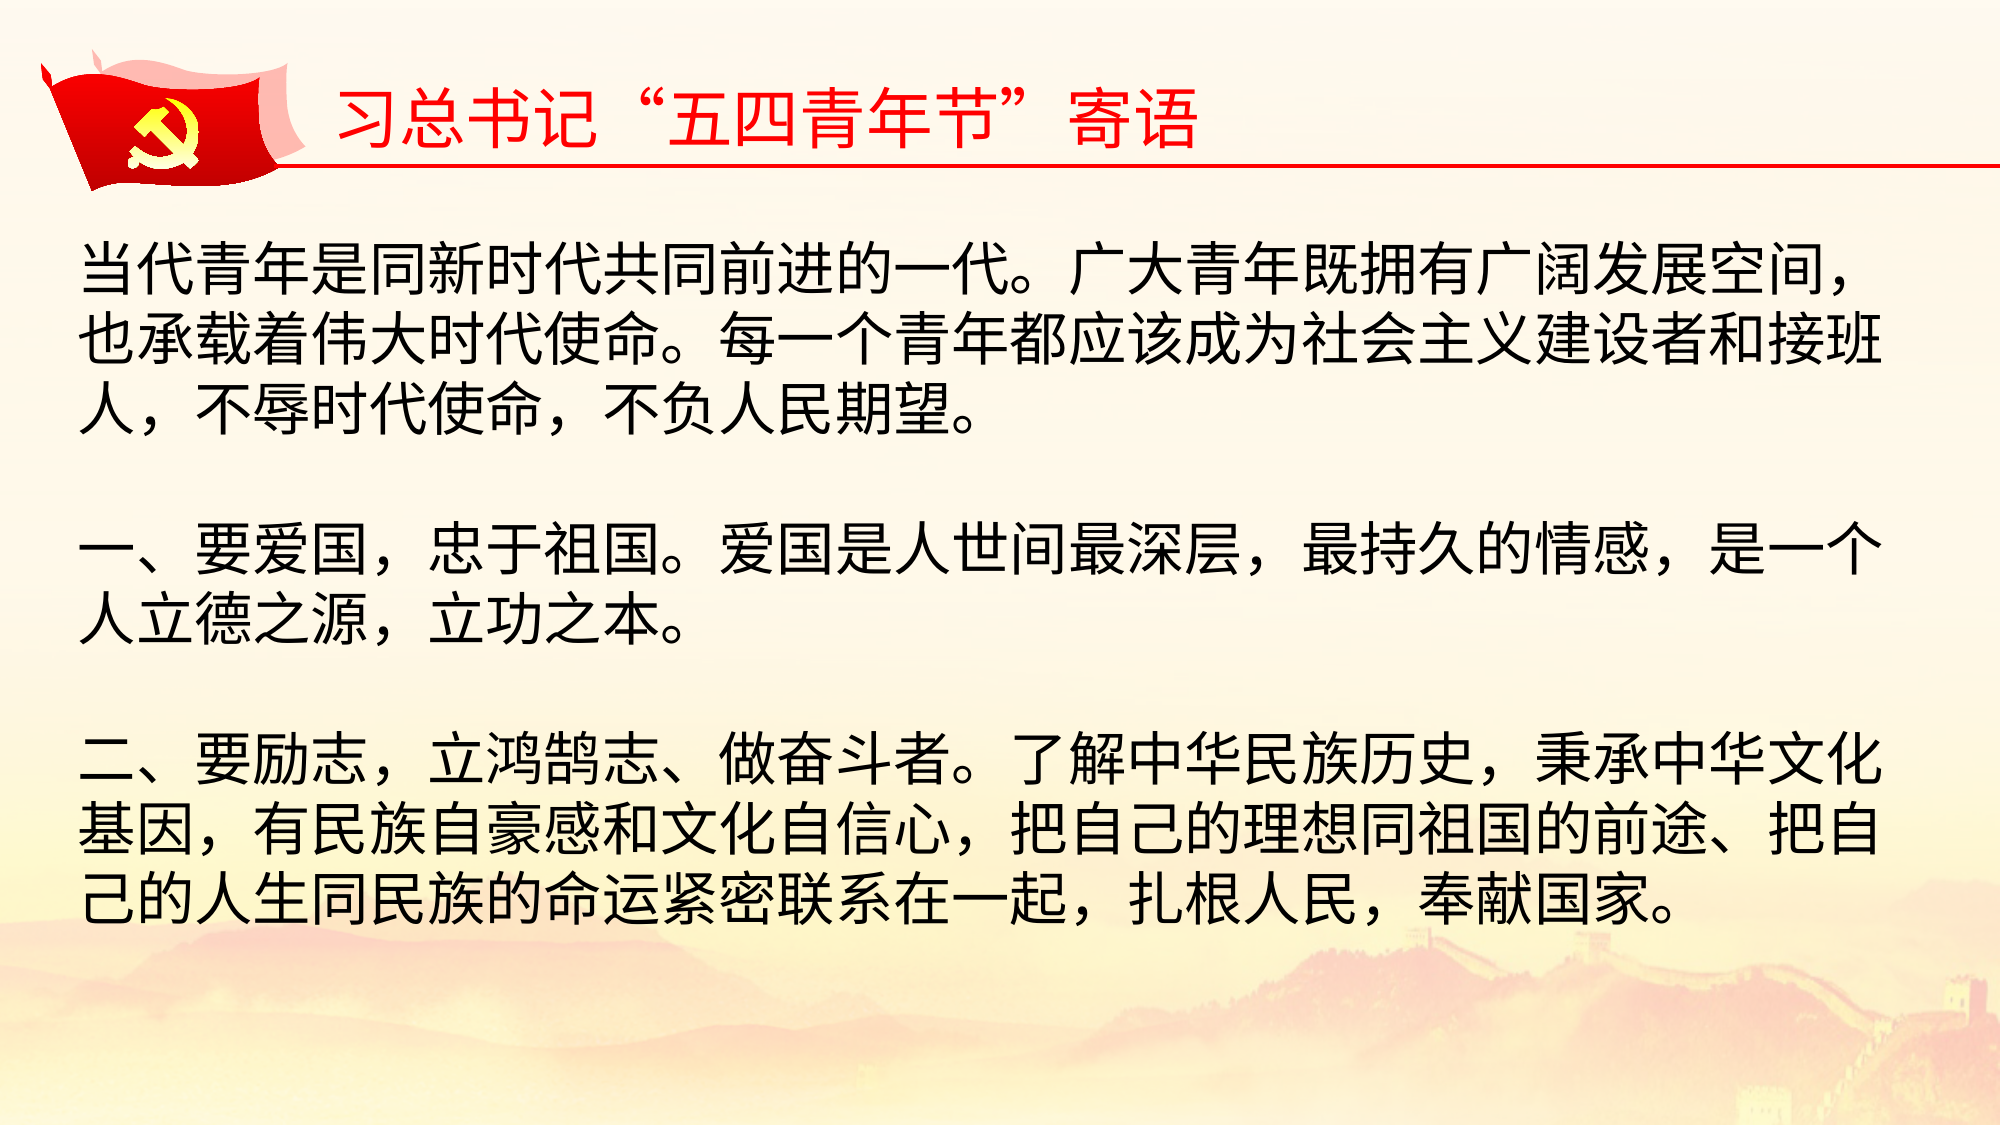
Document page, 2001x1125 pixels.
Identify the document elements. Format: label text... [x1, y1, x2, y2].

text_box 当代青年是同新时代共同前进的一代。广大青年既拥有广阔发展空间，也承载着伟大时代使命。每一个青年都应该成为社会主义建设者和接班人，不辱时代使命，不负人民期望。 一、要爱国，忠于祖国。爱国是人世间最深层，最持久的情感，是一个人立德之源，立功之本。 二、要励志，立鸿鹄志、做奋斗者。了解中华民族历史，秉承中华文化基因，有民族自豪感和文化自信心，把自己的理想同祖国的前途、把自己的人生同民族的命运紧密联系在一起，扎根人民，奉献国家。 [63, 224, 1953, 1080]
text_box 习总书记“五四青年节”寄语 [317, 69, 1216, 165]
